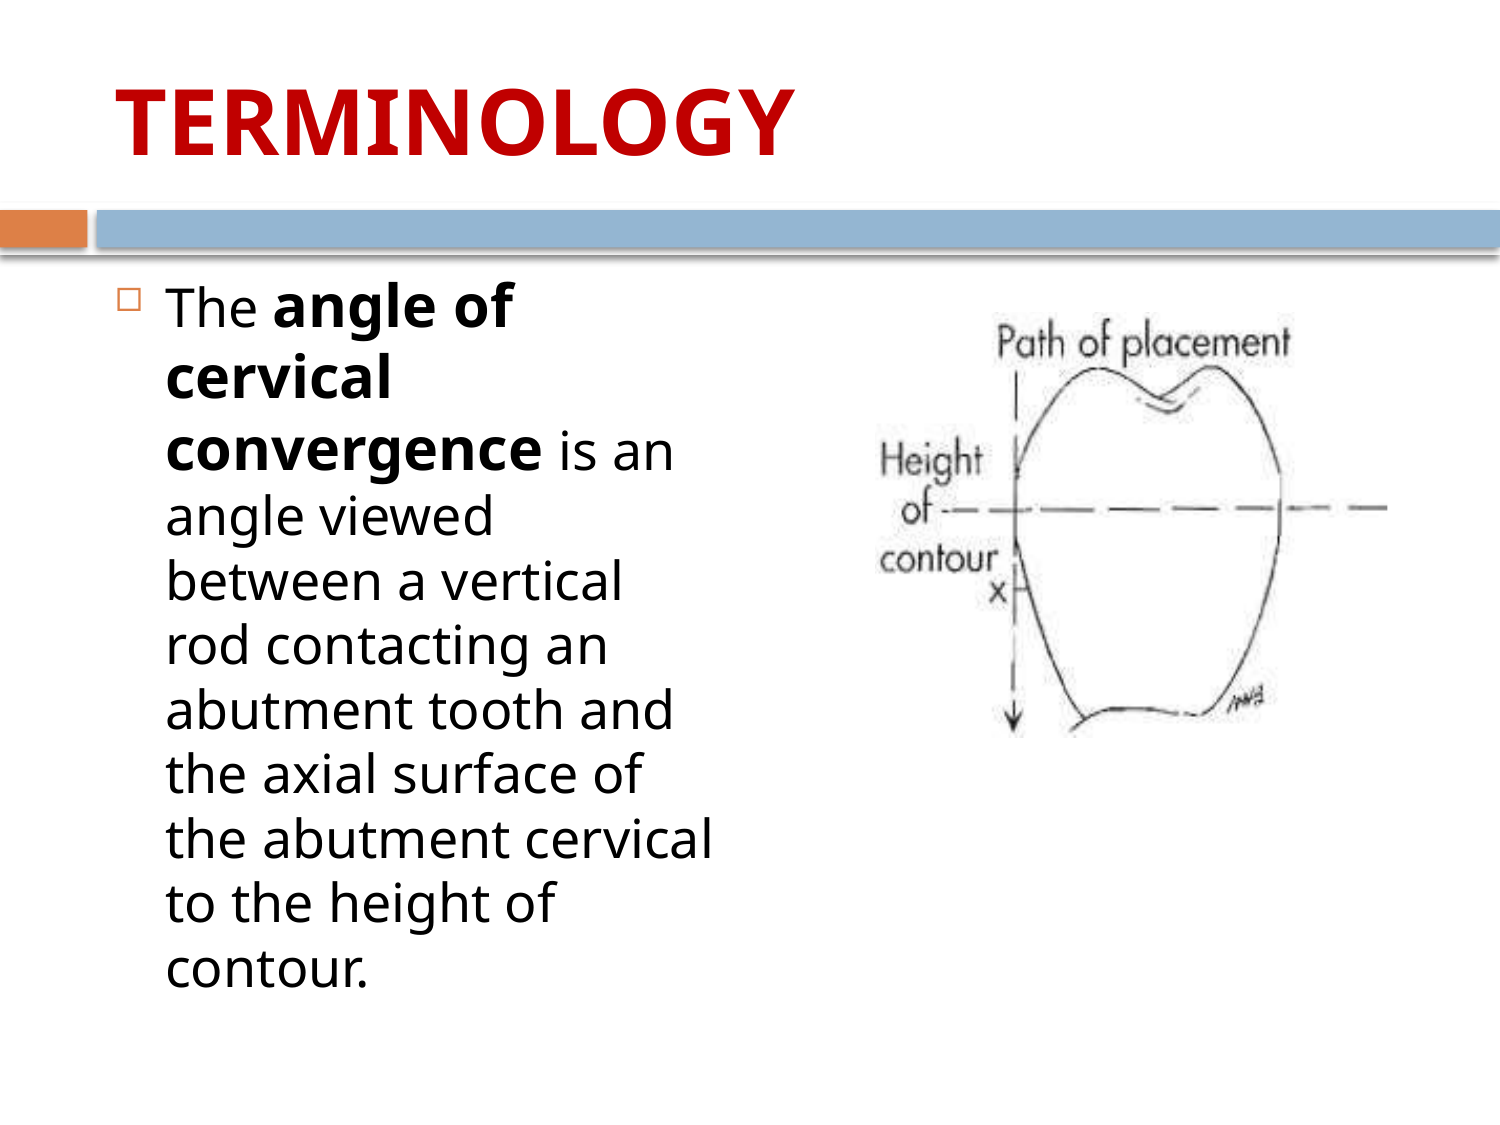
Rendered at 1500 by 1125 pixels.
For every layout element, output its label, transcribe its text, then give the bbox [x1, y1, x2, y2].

list The angle of cervical convergence is an angle viewed between a vertical rod contacting an abutment tooth and the axial surface of the abutment cervical to the height of contour. [99, 260, 738, 1011]
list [874, 312, 1388, 738]
title TERMINOLOGY [99, 37, 1438, 200]
